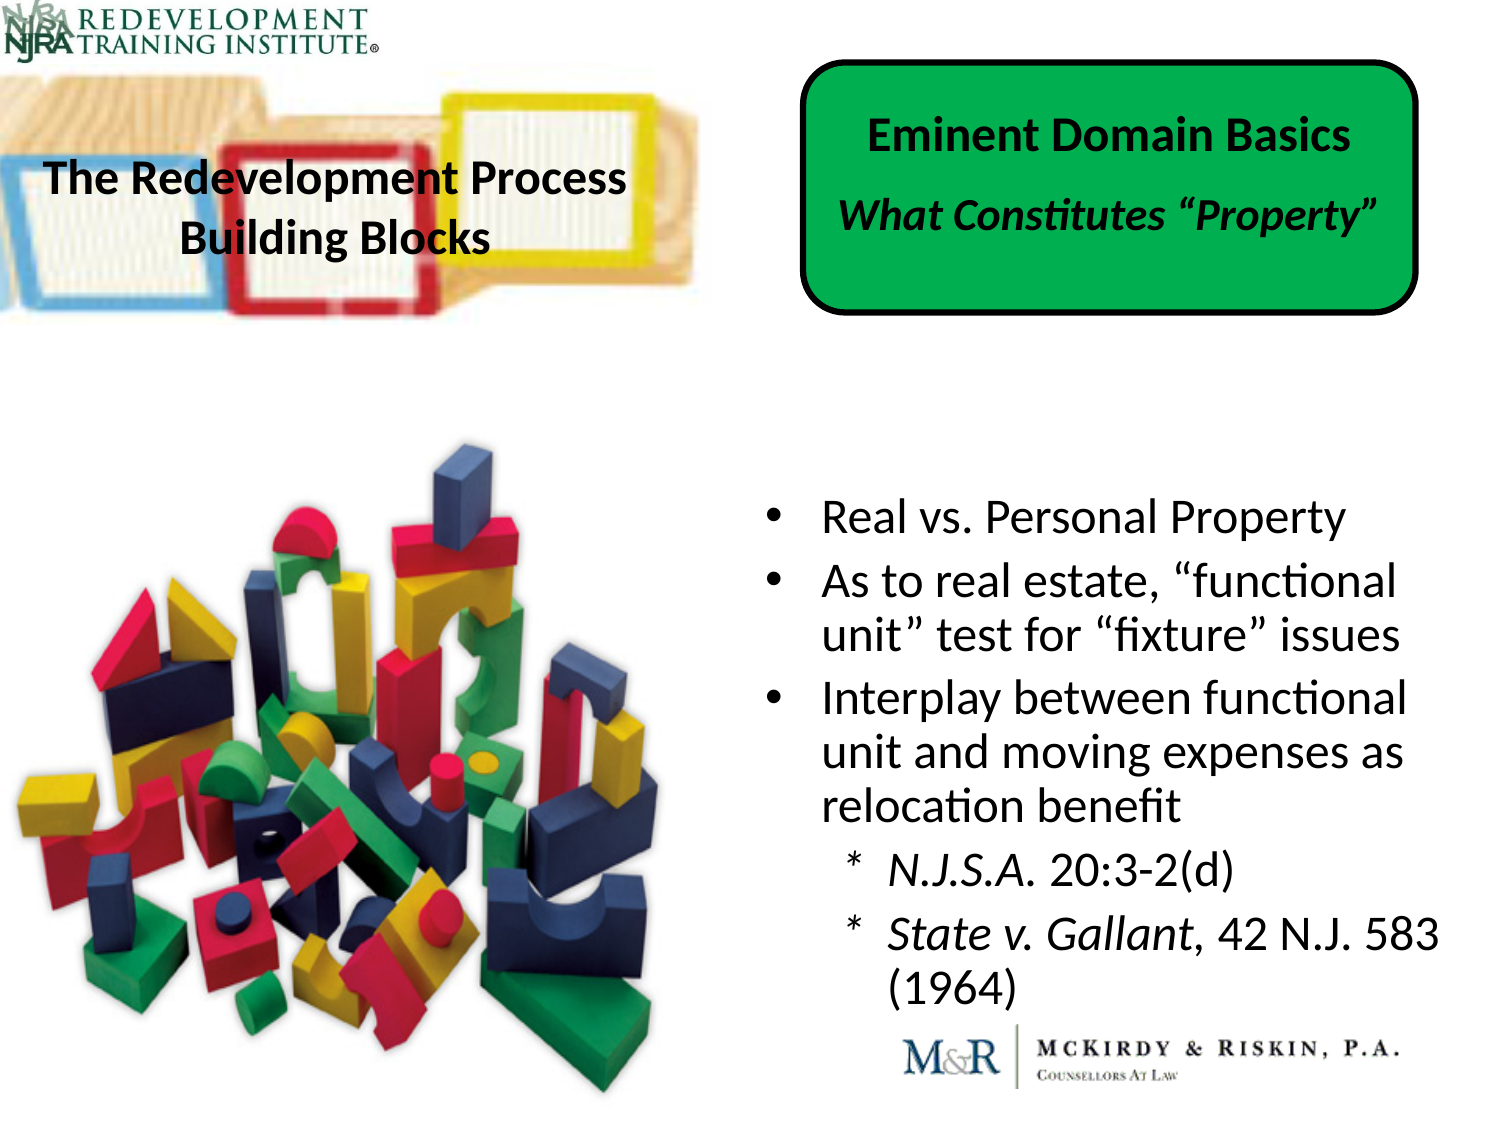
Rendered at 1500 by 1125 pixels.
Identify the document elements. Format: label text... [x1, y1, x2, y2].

text_box The Redevelopment Process Building Blocks [27, 137, 255, 273]
picture [887, 1024, 1423, 1090]
text_box The Redevelopment Process Building Blocks [528, 137, 643, 273]
title What Constitutes “Property” [796, 149, 1422, 275]
text_box [801, 275, 1418, 315]
list Real vs. Personal Property As to real estate, “functional unit” test for “fixture” issues Interplay between functional unit and moving expenses as relocation benefit * N.J.S.A. 20:3-2(d) * State v. Gallant, 42 N.J. 583 (1964) [750, 412, 1500, 1088]
text_box [800, 60, 1418, 149]
picture [0, 0, 783, 1125]
text_box Eminent Domain Basics [834, 87, 1385, 175]
